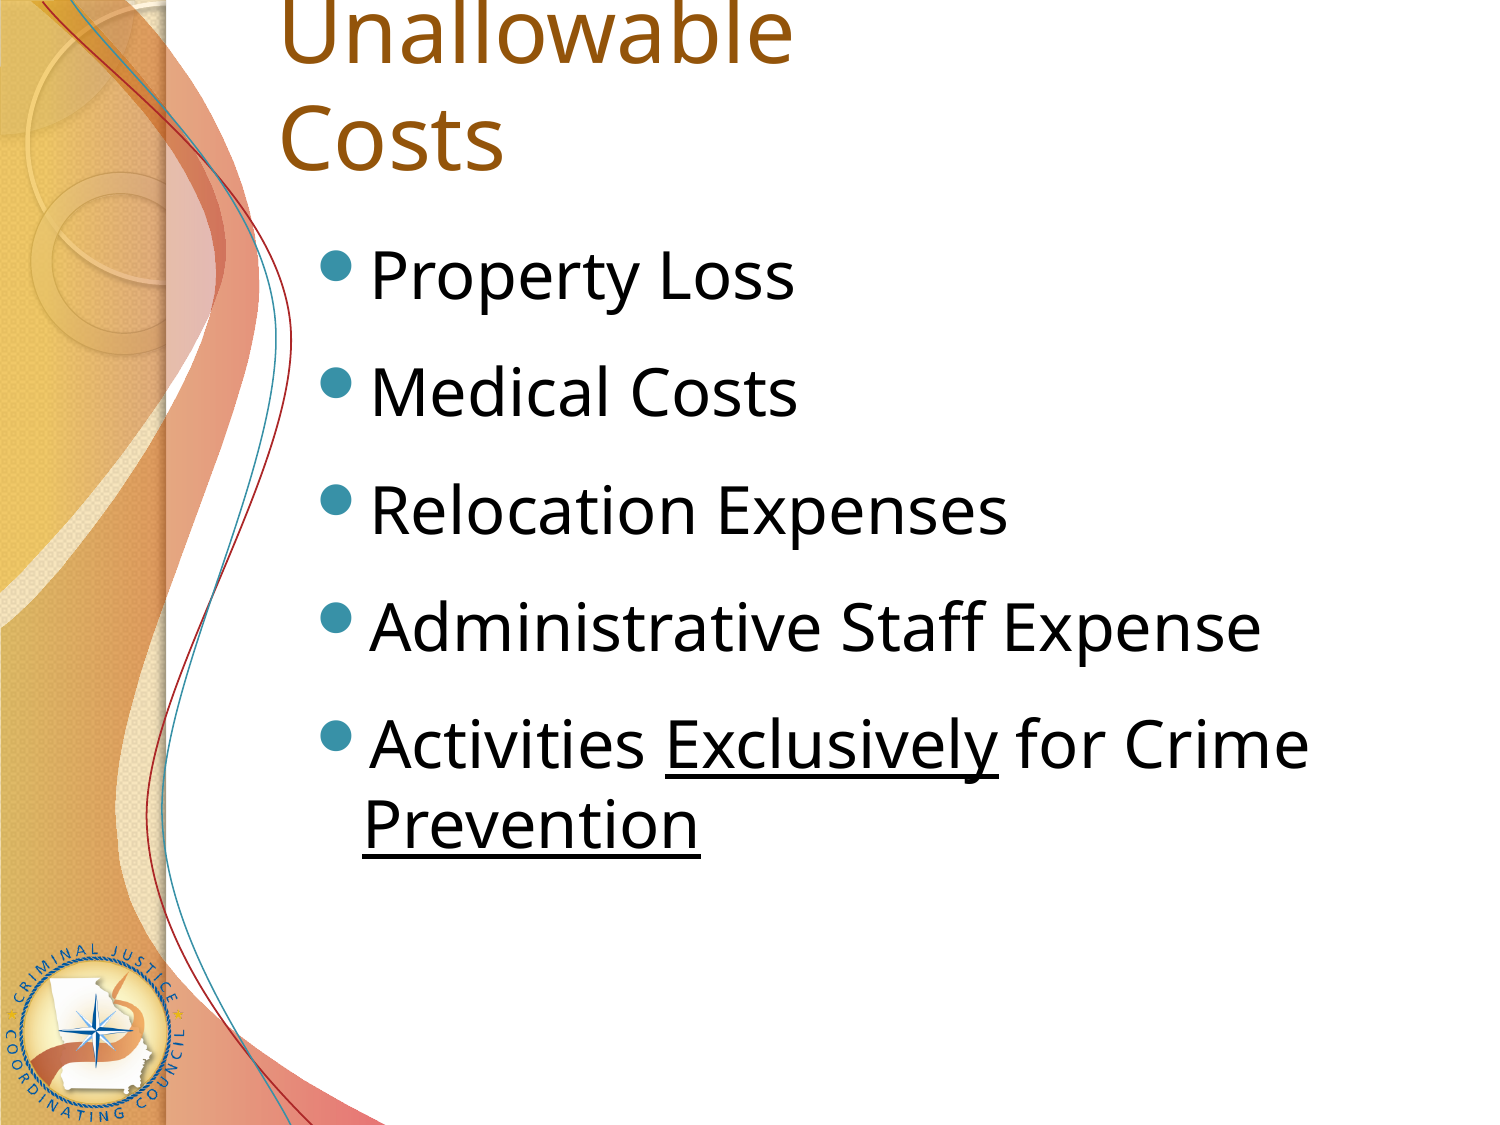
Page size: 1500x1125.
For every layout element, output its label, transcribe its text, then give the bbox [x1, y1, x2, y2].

list Property Loss Medical Costs Relocation Expenses Administrative Staff Expense Activities Exclusively for Crime Prevention [287, 224, 1438, 925]
title Unallowable Costs [262, 0, 1038, 163]
picture [0, 937, 188, 1125]
